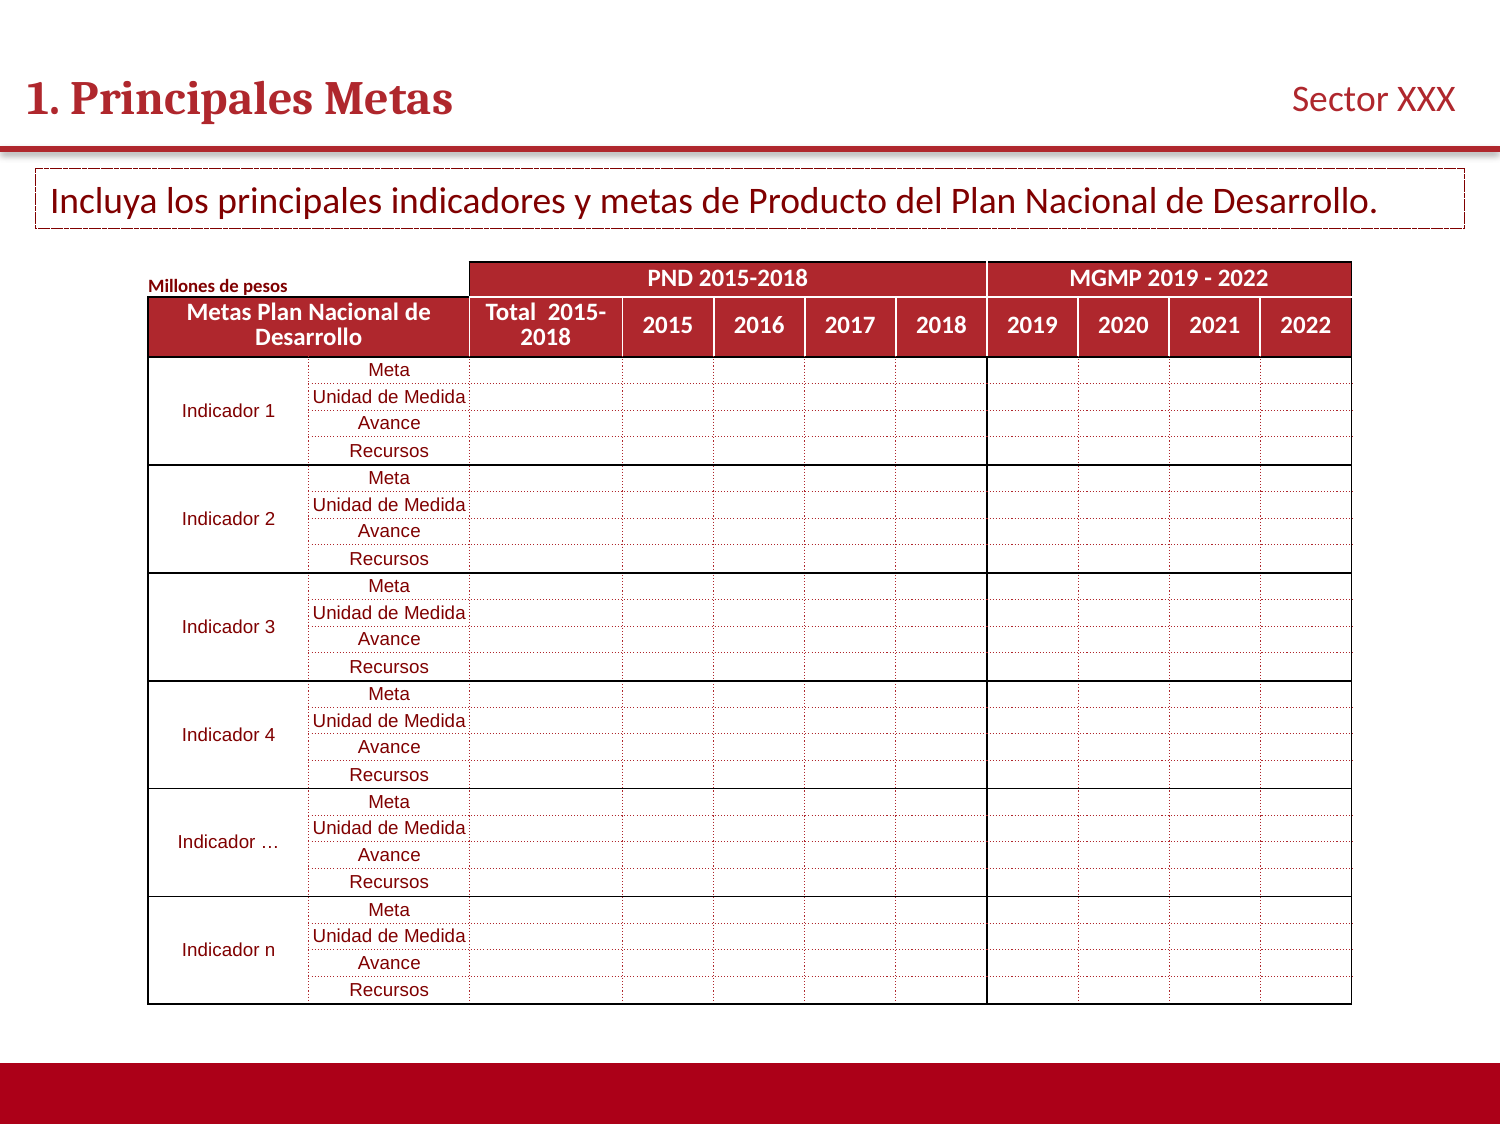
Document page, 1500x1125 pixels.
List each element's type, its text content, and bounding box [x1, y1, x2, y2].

table_cell [714, 599, 805, 626]
table_cell [805, 868, 896, 896]
table_cell [1078, 761, 1169, 788]
table_cell [1078, 410, 1169, 437]
table_cell [896, 626, 986, 653]
table_cell [988, 789, 1078, 815]
table_cell [805, 599, 896, 626]
table_cell [1260, 761, 1351, 788]
table_cell [805, 734, 896, 761]
table_cell [1260, 950, 1351, 976]
table_cell Meta [309, 358, 470, 384]
table_cell [623, 466, 714, 492]
table_cell [1169, 842, 1260, 868]
table_cell [623, 897, 714, 923]
table_cell [1260, 410, 1351, 437]
table_cell Indicador n [149, 897, 309, 1003]
table_cell [1260, 868, 1351, 896]
table_cell [714, 707, 805, 734]
table_cell [470, 868, 623, 896]
table_cell [470, 789, 623, 815]
table_cell [1078, 897, 1169, 923]
table_cell [988, 761, 1078, 788]
table_cell [1260, 437, 1351, 464]
table_cell [1260, 518, 1351, 545]
table_cell [805, 410, 896, 437]
table_cell Indicador 3 [149, 574, 309, 680]
table_cell 2015 [623, 298, 713, 356]
table_header Millones de pesos [148, 262, 469, 296]
table_cell [470, 734, 623, 761]
table_cell [1169, 734, 1260, 761]
table_cell Meta [309, 897, 470, 923]
table_cell [1169, 358, 1260, 384]
table_cell [623, 492, 714, 518]
table_cell [714, 815, 805, 842]
table_cell [988, 653, 1078, 680]
table_cell [623, 868, 714, 896]
table_cell [1169, 815, 1260, 842]
table_cell [714, 682, 805, 707]
table_cell [988, 492, 1078, 518]
table_cell [805, 761, 896, 788]
table_cell [1260, 923, 1351, 950]
table_cell Meta [309, 574, 470, 599]
table_cell [1260, 545, 1351, 572]
table_cell Recursos [309, 761, 470, 788]
table_cell [1169, 518, 1260, 545]
table_cell 2016 [715, 298, 804, 356]
table_cell [988, 545, 1078, 572]
table_cell [805, 358, 896, 384]
table_cell [470, 815, 623, 842]
table_cell [714, 950, 805, 976]
table_cell [1078, 384, 1169, 410]
table_cell [805, 842, 896, 868]
table_cell Recursos [309, 545, 470, 572]
table_cell [805, 545, 896, 572]
table_cell Meta [309, 682, 470, 707]
table_cell [1169, 410, 1260, 437]
table_cell [623, 761, 714, 788]
table_cell [896, 384, 986, 410]
table_cell [714, 976, 805, 1003]
table_cell [1260, 358, 1351, 384]
table_cell [470, 626, 623, 653]
text_box Incluya los principales indicadores y metas de Producto del Plan Nacional de Desarrollo. [35, 168, 1465, 229]
table_cell [470, 410, 623, 437]
table_cell [805, 492, 896, 518]
table_cell [1260, 466, 1351, 492]
table_cell Avance [309, 950, 470, 976]
table_cell [1078, 976, 1169, 1003]
table_cell [714, 897, 805, 923]
table_cell [470, 761, 623, 788]
table_cell [1078, 950, 1169, 976]
table_cell [896, 923, 986, 950]
table_cell [623, 437, 714, 464]
table_cell [1078, 574, 1169, 599]
table_cell [470, 437, 623, 464]
table_cell [1169, 466, 1260, 492]
table_cell [1260, 842, 1351, 868]
table_cell [1260, 897, 1351, 923]
table_cell [714, 437, 805, 464]
table_cell [1078, 545, 1169, 572]
table_cell [805, 976, 896, 1003]
table_cell [623, 842, 714, 868]
table_cell [988, 358, 1078, 384]
table_cell [714, 466, 805, 492]
table_cell [896, 466, 986, 492]
table_cell [623, 950, 714, 976]
table_cell Unidad de Medida [309, 707, 470, 734]
table_cell [896, 682, 986, 707]
table_cell [988, 897, 1078, 923]
table_cell [896, 761, 986, 788]
table_cell [623, 384, 714, 410]
table_cell [1078, 815, 1169, 842]
table_cell [805, 682, 896, 707]
table_cell [1260, 707, 1351, 734]
table_cell Indicador … [149, 789, 309, 896]
table_cell [988, 574, 1078, 599]
table_cell [1260, 599, 1351, 626]
table_cell [988, 842, 1078, 868]
table_cell [470, 599, 623, 626]
table_cell Unidad de Medida [309, 599, 470, 626]
table_cell [470, 707, 623, 734]
table_cell [1078, 789, 1169, 815]
table_cell Unidad de Medida [309, 923, 470, 950]
table_cell [896, 437, 986, 464]
table_cell [1260, 815, 1351, 842]
table_cell [623, 682, 714, 707]
table_cell [1169, 868, 1260, 896]
table_cell [988, 466, 1078, 492]
table_cell [1078, 682, 1169, 707]
table_cell [1078, 466, 1169, 492]
table_cell 2018 [897, 298, 986, 356]
table_cell [805, 653, 896, 680]
table_cell [1078, 707, 1169, 734]
table_cell [988, 950, 1078, 976]
table_cell [1078, 626, 1169, 653]
table_cell Unidad de Medida [309, 384, 470, 410]
table_cell [1169, 545, 1260, 572]
table_cell [805, 437, 896, 464]
table_cell Indicador 1 [149, 358, 309, 464]
table_cell [988, 518, 1078, 545]
table_cell [988, 815, 1078, 842]
table_cell [623, 734, 714, 761]
table_cell [1169, 950, 1260, 976]
table_cell [805, 384, 896, 410]
table_cell [714, 492, 805, 518]
table_cell [1078, 842, 1169, 868]
table_cell [1169, 707, 1260, 734]
table_cell [1169, 923, 1260, 950]
table_cell [896, 599, 986, 626]
table_cell [988, 734, 1078, 761]
table_cell [714, 384, 805, 410]
table_cell [1078, 518, 1169, 545]
table_cell [623, 707, 714, 734]
table_cell [896, 897, 986, 923]
table_cell [623, 653, 714, 680]
table_cell [1169, 976, 1260, 1003]
table_cell [1078, 734, 1169, 761]
table_cell [714, 358, 805, 384]
table_cell [896, 653, 986, 680]
table_cell [1260, 653, 1351, 680]
table_cell [470, 923, 623, 950]
table_cell [470, 897, 623, 923]
table_cell [1260, 492, 1351, 518]
table_cell [1078, 923, 1169, 950]
table_cell [988, 437, 1078, 464]
table_cell [1169, 492, 1260, 518]
table_cell [623, 626, 714, 653]
table_cell [714, 518, 805, 545]
table_cell Avance [309, 518, 470, 545]
table_cell [470, 466, 623, 492]
table_cell [1078, 868, 1169, 896]
table_cell [896, 734, 986, 761]
table_cell [988, 599, 1078, 626]
table_cell [896, 358, 986, 384]
table_cell [1260, 734, 1351, 761]
table_cell Meta [309, 789, 470, 815]
table_cell [1169, 897, 1260, 923]
table_cell [470, 653, 623, 680]
table_cell [988, 682, 1078, 707]
table_cell [714, 653, 805, 680]
table_cell [805, 707, 896, 734]
table_cell [714, 923, 805, 950]
table_cell [805, 815, 896, 842]
table_cell [805, 923, 896, 950]
table_cell [1169, 437, 1260, 464]
table_cell [714, 410, 805, 437]
table_cell [1169, 599, 1260, 626]
table_cell [988, 626, 1078, 653]
table_cell [1260, 976, 1351, 1003]
table_cell Avance [309, 734, 470, 761]
table_cell [623, 545, 714, 572]
table_cell Total 2015-2018 [470, 298, 622, 356]
table_cell [714, 789, 805, 815]
table_cell [988, 976, 1078, 1003]
table_cell [805, 466, 896, 492]
table_cell [623, 976, 714, 1003]
table_cell [623, 358, 714, 384]
table_cell [470, 358, 623, 384]
table_cell Avance [309, 842, 470, 868]
table_cell [805, 789, 896, 815]
table_cell [714, 761, 805, 788]
table_cell [805, 950, 896, 976]
table_cell [623, 574, 714, 599]
table_cell [623, 789, 714, 815]
table_cell [896, 410, 986, 437]
table_cell [1260, 789, 1351, 815]
table_header PND 2015-2018 [470, 263, 986, 296]
table_cell [805, 518, 896, 545]
table_cell [1169, 653, 1260, 680]
table_cell [1078, 437, 1169, 464]
table_cell [1260, 626, 1351, 653]
table_cell [1169, 682, 1260, 707]
table_cell Unidad de Medida [309, 492, 470, 518]
table_cell [623, 923, 714, 950]
table_cell [470, 976, 623, 1003]
picture [0, 1063, 1500, 1124]
table_cell [896, 789, 986, 815]
table_cell Indicador 2 [149, 466, 309, 572]
table_cell [470, 492, 623, 518]
table_cell [1169, 384, 1260, 410]
table_cell [805, 897, 896, 923]
table_header MGMP 2019 - 2022 [988, 263, 1351, 296]
text_box Sector XXX [1033, 66, 1471, 127]
table_cell [623, 410, 714, 437]
table_cell [896, 545, 986, 572]
table_cell [714, 734, 805, 761]
table_cell [1260, 682, 1351, 707]
text_box 1. Principales Metas [12, 54, 1258, 138]
table_cell [805, 574, 896, 599]
table_cell [470, 842, 623, 868]
table_cell Avance [309, 626, 470, 653]
table_cell [470, 545, 623, 572]
table_cell [470, 950, 623, 976]
table_cell [714, 545, 805, 572]
table_cell Unidad de Medida [309, 815, 470, 842]
table_cell [805, 626, 896, 653]
table_cell [1260, 574, 1351, 599]
table_cell [1169, 789, 1260, 815]
table_cell [988, 707, 1078, 734]
table_cell [988, 410, 1078, 437]
table_cell 2019 [988, 298, 1077, 356]
table_cell [623, 518, 714, 545]
table_cell [988, 868, 1078, 896]
table_cell 2021 [1170, 298, 1259, 356]
table_cell [1169, 574, 1260, 599]
table_cell [470, 682, 623, 707]
table_cell [1169, 761, 1260, 788]
table_cell [470, 518, 623, 545]
table_cell 2022 [1261, 298, 1351, 356]
table_cell [1078, 653, 1169, 680]
table_cell 2020 [1079, 298, 1168, 356]
table_cell [896, 518, 986, 545]
table_cell [1169, 626, 1260, 653]
table_cell [714, 574, 805, 599]
table_cell [988, 923, 1078, 950]
table_cell Recursos [309, 976, 470, 1003]
table_cell [896, 950, 986, 976]
table_cell [714, 868, 805, 896]
table_cell [1078, 492, 1169, 518]
table_cell [470, 384, 623, 410]
table_cell [1078, 599, 1169, 626]
table_cell [896, 574, 986, 599]
table_cell [714, 842, 805, 868]
table_cell [623, 815, 714, 842]
table_cell [896, 842, 986, 868]
table_cell [470, 574, 623, 599]
table_cell [896, 707, 986, 734]
table_cell [1260, 384, 1351, 410]
table_cell [988, 384, 1078, 410]
table_cell [1078, 358, 1169, 384]
table_cell Recursos [309, 868, 470, 896]
table_cell [714, 626, 805, 653]
table_cell [623, 599, 714, 626]
table_cell Recursos [309, 653, 470, 680]
table_cell Metas Plan Nacional de Desarrollo [149, 298, 469, 356]
table_cell [896, 868, 986, 896]
table_cell [896, 815, 986, 842]
table_cell Recursos [309, 437, 470, 464]
table_cell Avance [309, 410, 470, 437]
table_cell Meta [309, 466, 470, 492]
table_cell [896, 492, 986, 518]
table_cell [896, 976, 986, 1003]
table_cell 2017 [806, 298, 895, 356]
table_cell Indicador 4 [149, 682, 309, 788]
